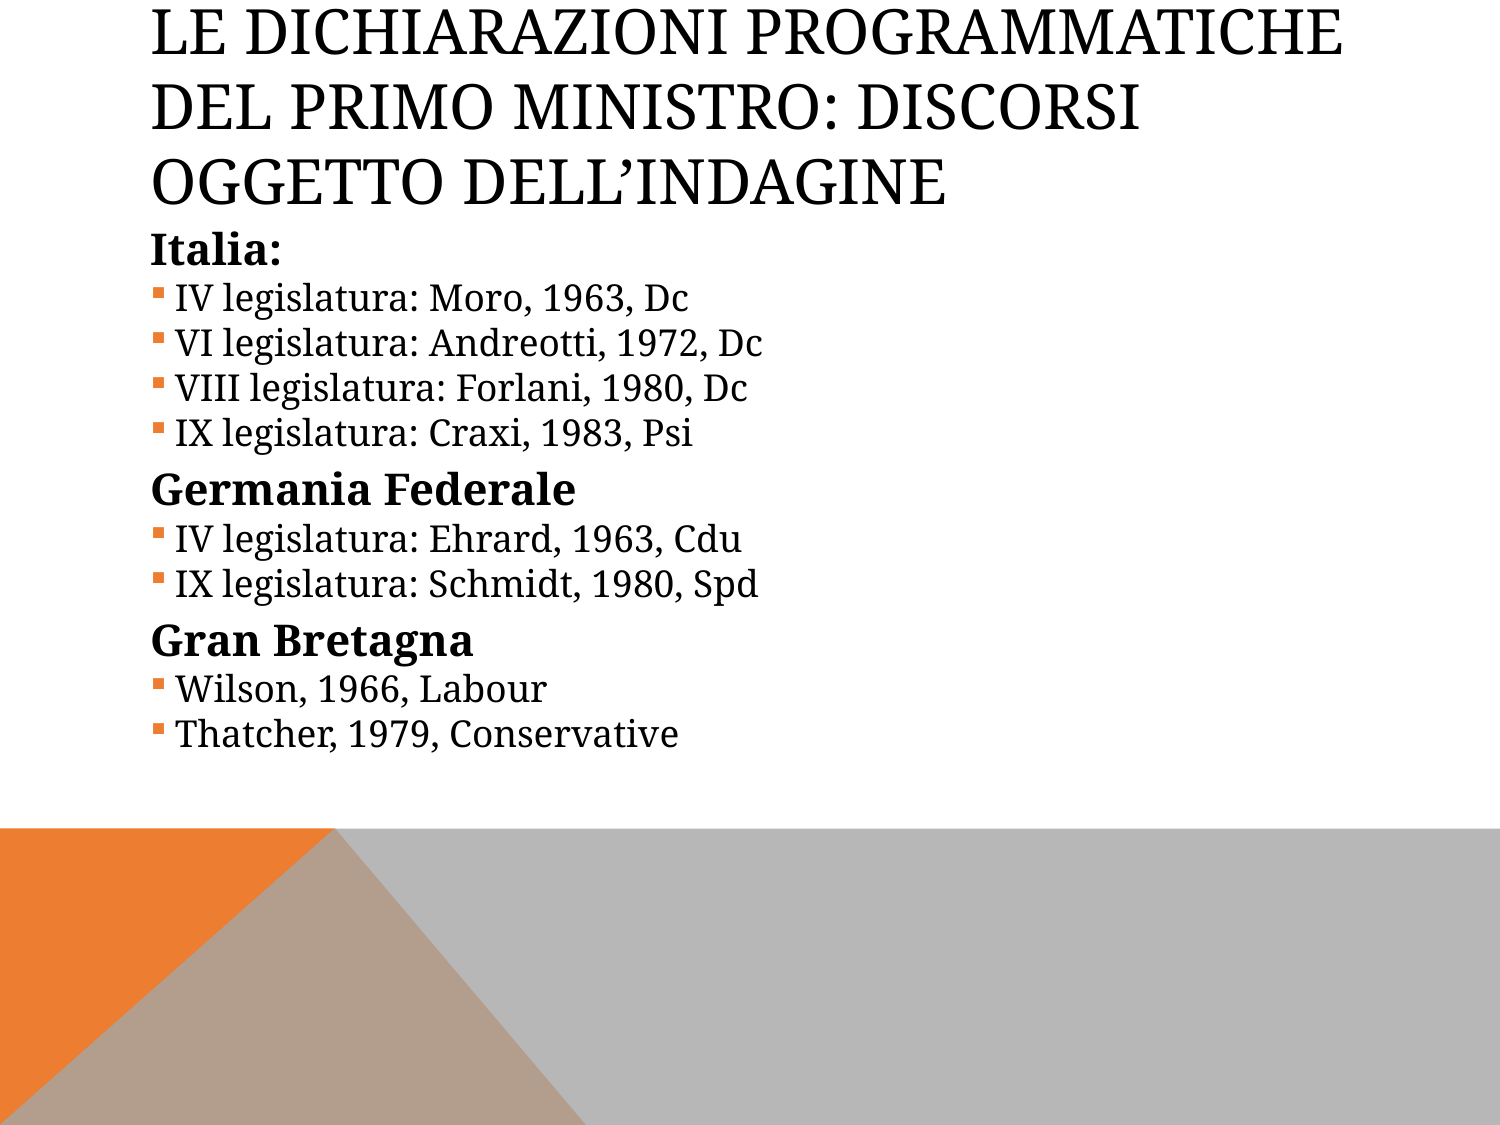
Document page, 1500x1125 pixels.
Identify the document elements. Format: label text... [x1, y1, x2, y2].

list Italia: IV legislatura: Moro, 1963, Dc VI legislatura: Andreotti, 1972, Dc VIII legislatura: Forlani, 1980, Dc IX legislatura: Craxi, 1983, Psi Germania Federale IV legislatura: Ehrard, 1963, Cdu IX legislatura: Schmidt, 1980, Spd Gran Bretagna Wilson, 1966, Labour Thatcher, 1979, Conservative [135, 219, 1369, 768]
title Le dichiarazioni programmatiche del primo ministro: discorsi oggetto dell’indagine [135, 60, 1369, 150]
